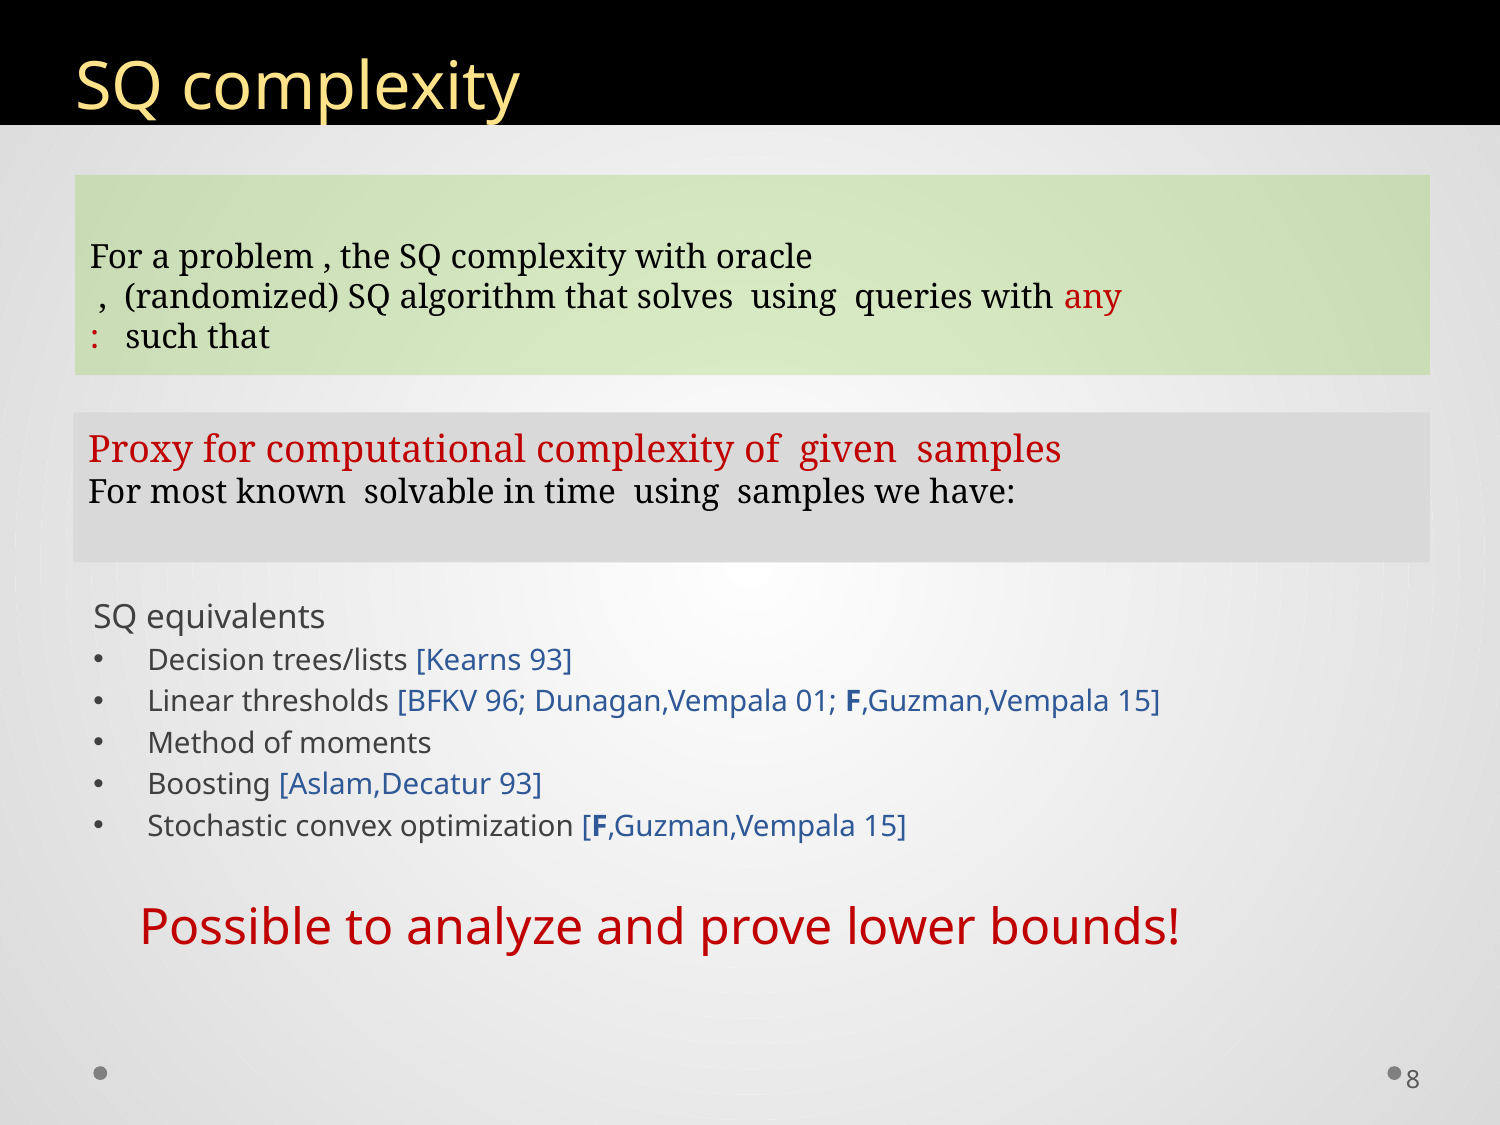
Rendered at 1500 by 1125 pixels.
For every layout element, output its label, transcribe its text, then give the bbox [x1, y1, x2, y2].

slide_number 8 [1401, 1050, 1494, 1110]
list SQ equivalents Decision trees/lists [Kearns 93] Linear thresholds [BFKV 96; Dunagan,Vempala 01; F,Guzman,Vempala 15] Method of moments Boosting [Aslam,Decatur 93] Stochastic convex optimization [F,Guzman,Vempala 15] [78, 587, 1429, 850]
title SQ complexity [0, 0, 1500, 125]
text_box Possible to analyze and prove lower bounds! [124, 887, 1197, 963]
